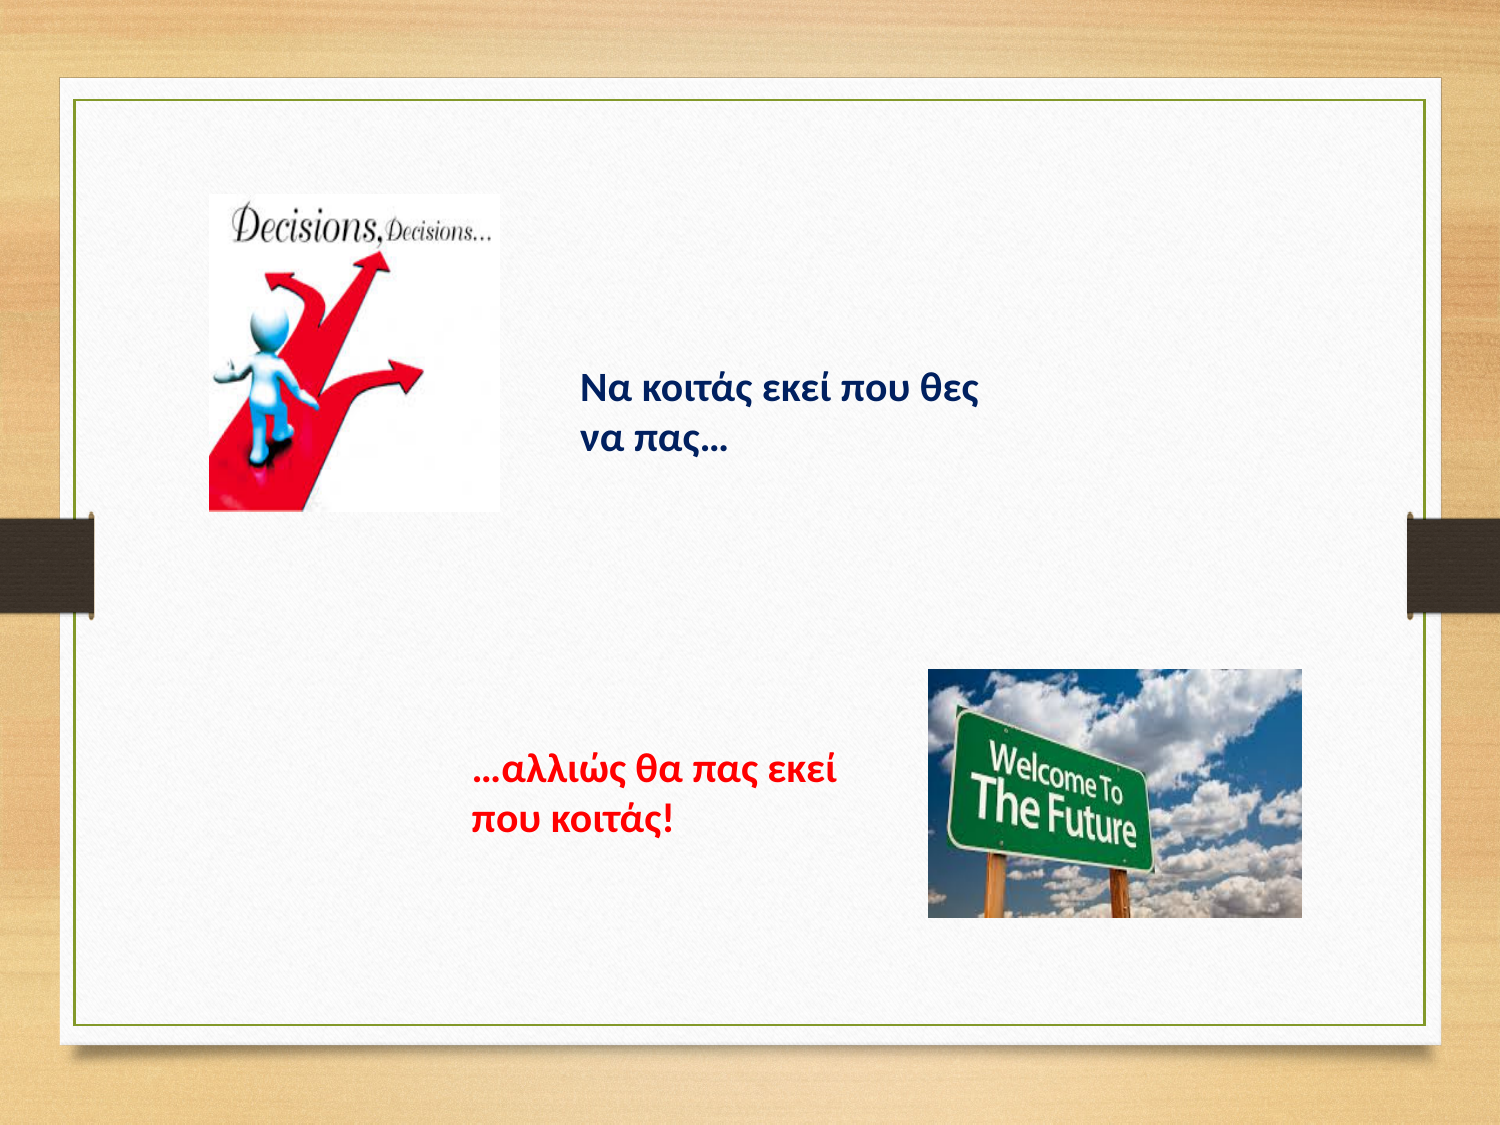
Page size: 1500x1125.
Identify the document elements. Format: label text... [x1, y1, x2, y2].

text_box …αλλιώς θα πας εκεί που κοιτάς! [456, 733, 928, 848]
text_box Να κοιτάς εκεί που θες να πας… [565, 352, 1016, 468]
picture [0, 0, 1500, 1125]
